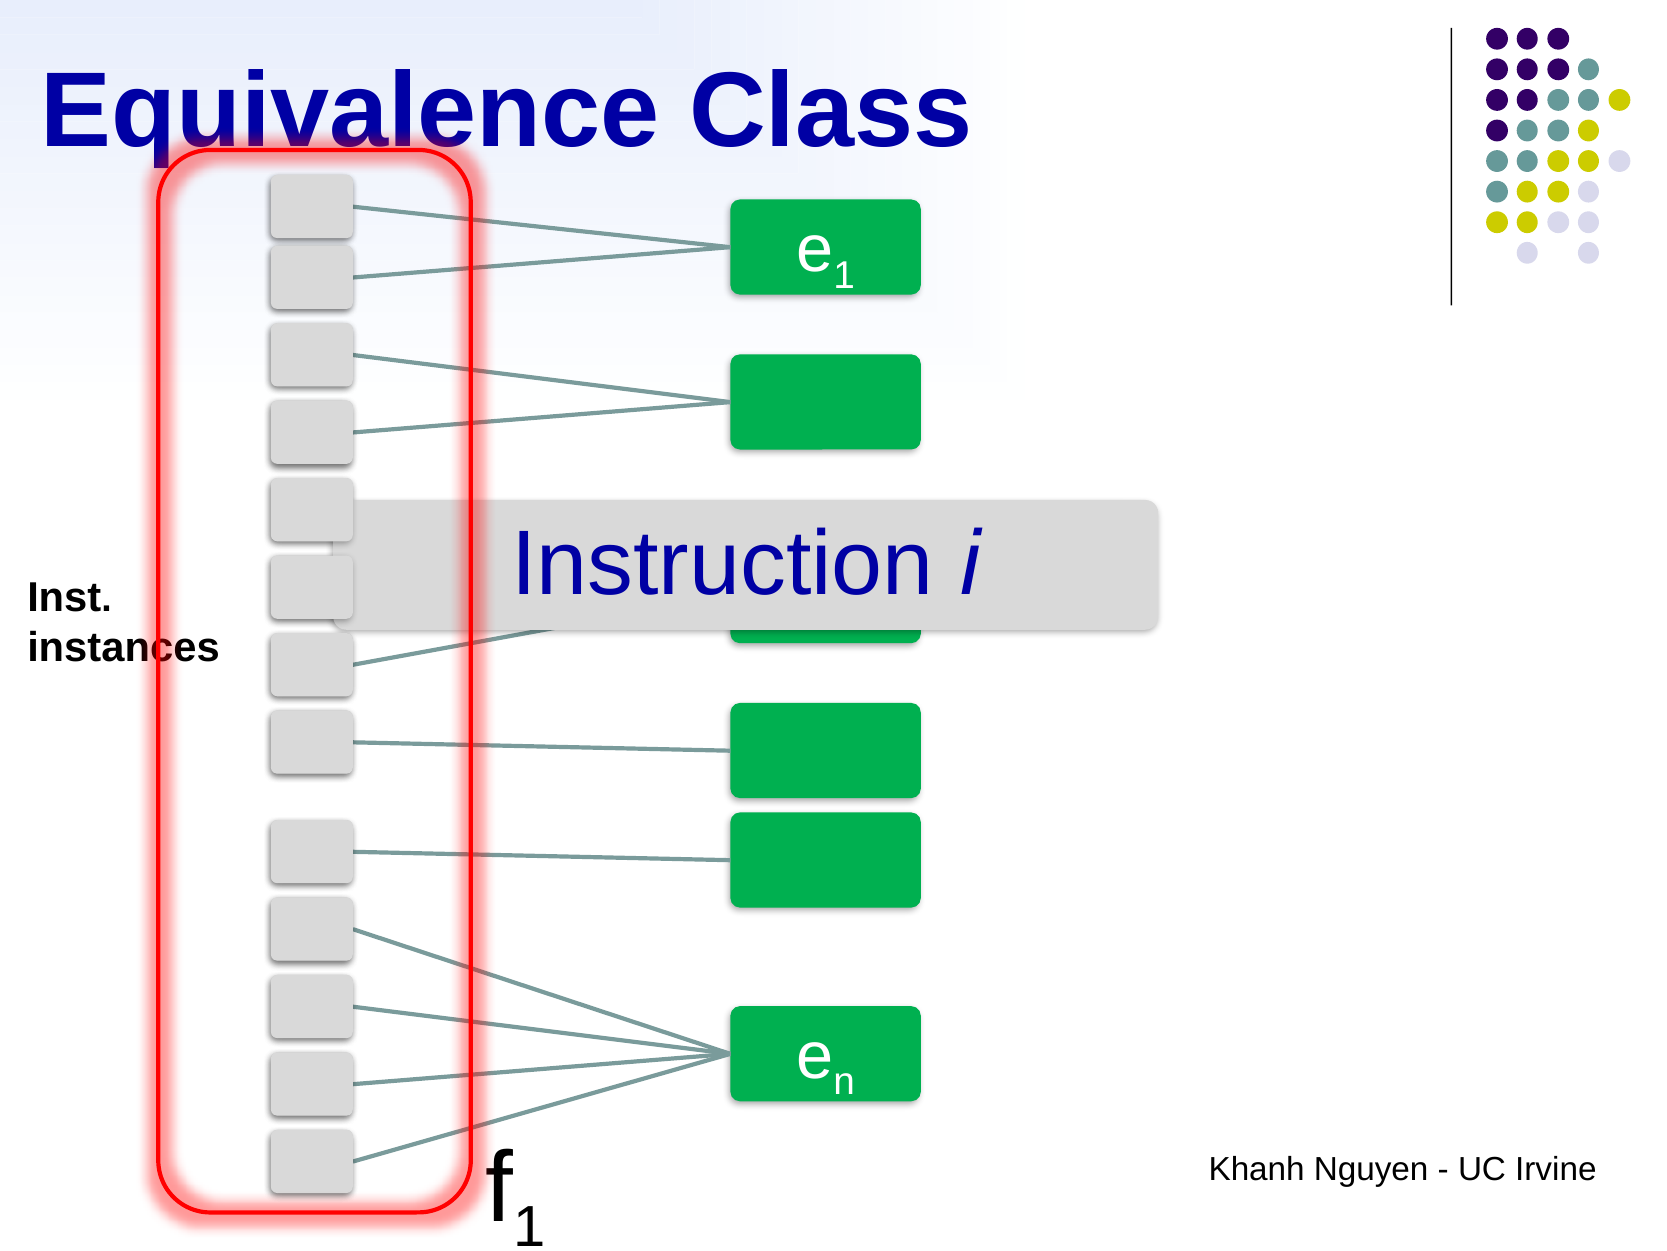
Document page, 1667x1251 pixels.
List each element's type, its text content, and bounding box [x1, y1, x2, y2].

text_box f1 [141, 562, 145, 678]
text_box f1 [470, 1211, 584, 1250]
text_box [470, 1211, 478, 1219]
text_box Inst. instances [12, 562, 141, 678]
footer Khanh Nguyen - UC Irvine [1138, 1138, 1667, 1223]
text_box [964, 499, 1159, 630]
title Equivalence Class [40, 49, 1627, 201]
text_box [195, 174, 959, 1201]
text_box [156, 147, 464, 1215]
